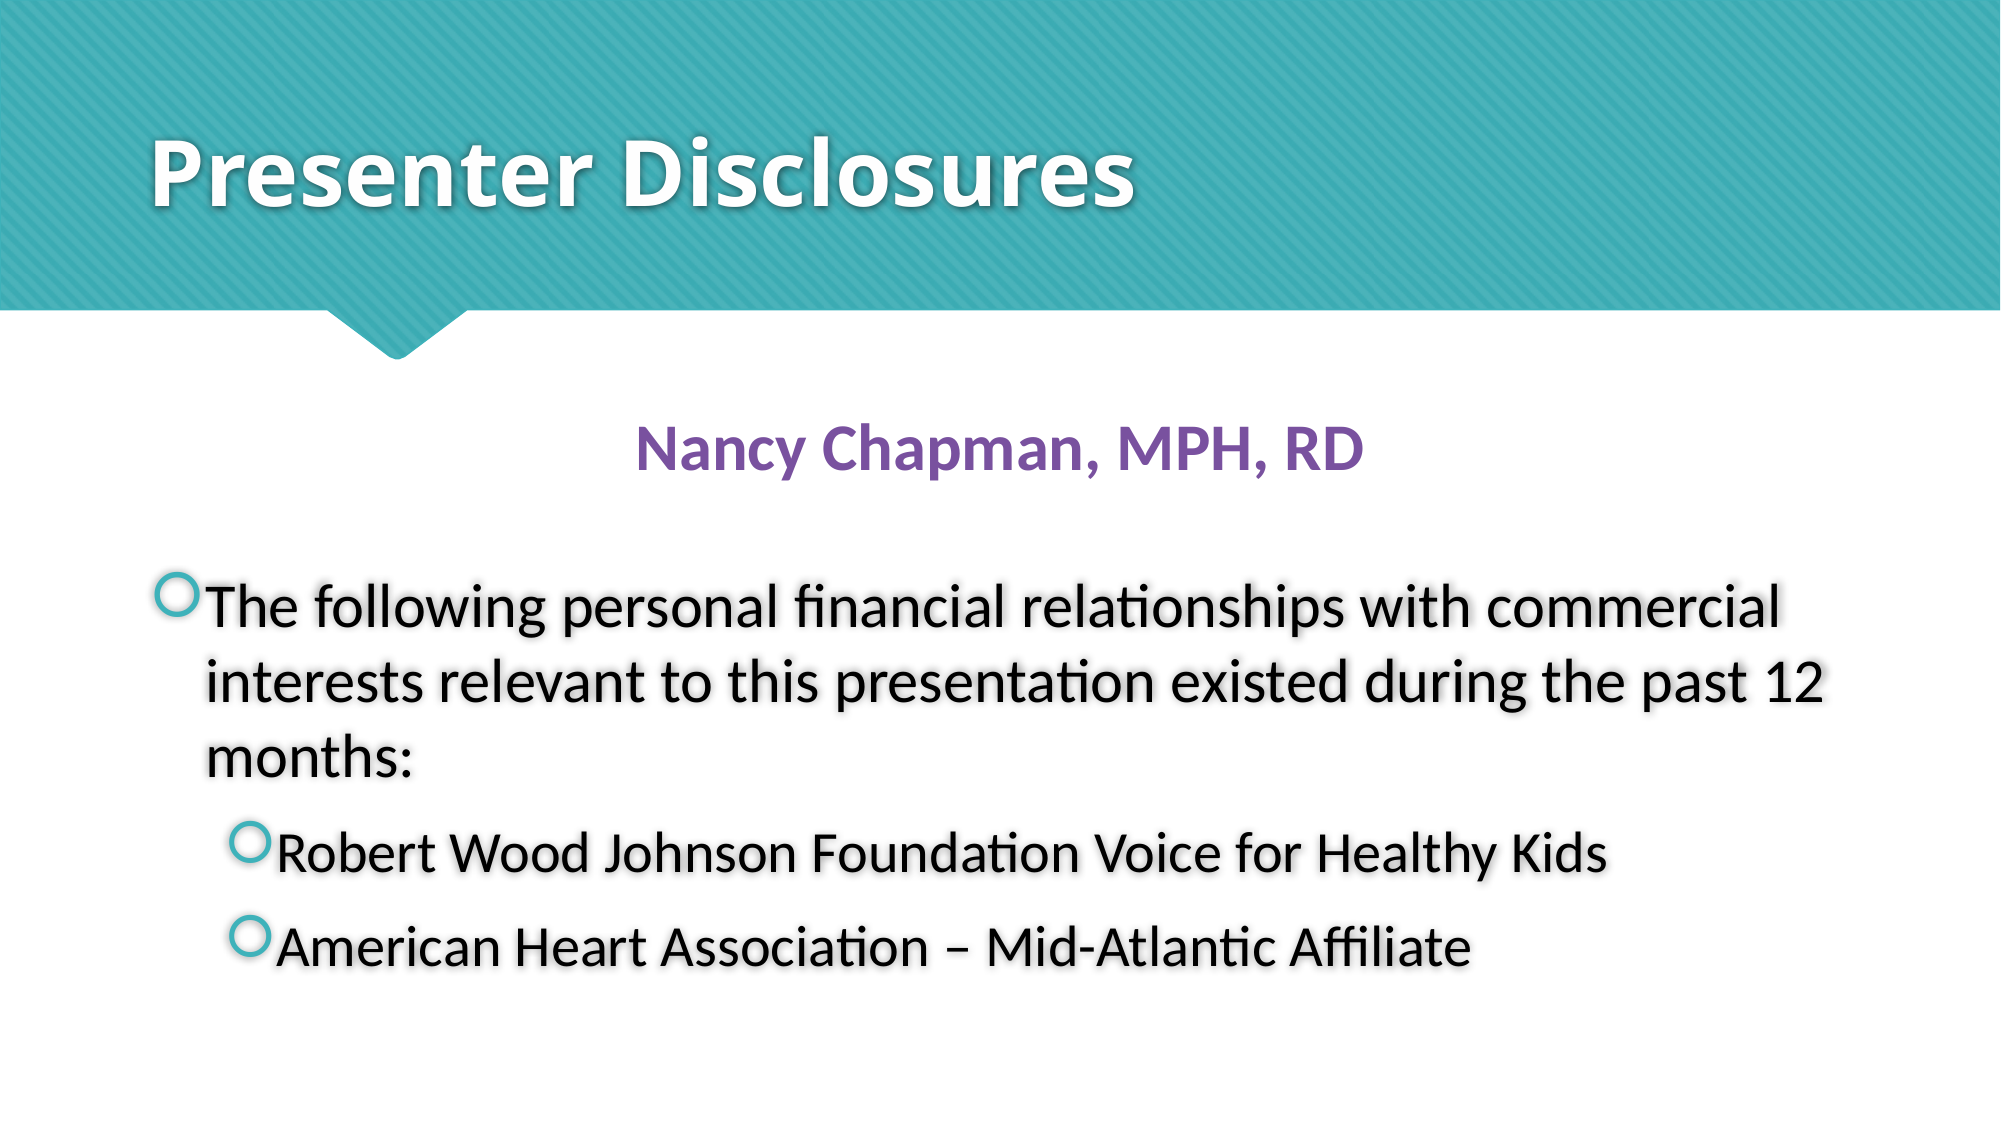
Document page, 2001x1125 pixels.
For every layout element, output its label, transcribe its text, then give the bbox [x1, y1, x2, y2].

title Presenter Disclosures [132, 73, 1868, 233]
text_box Nancy Chapman, MPH, RD [442, 396, 1558, 492]
list The following personal financial relationships with commercial interests relevant to this presentation existed during the past 12 months: Robert Wood Johnson Foundation Voice for Healthy Kids American Heart Association – Mid-Atlantic Affiliate [134, 526, 1866, 1018]
